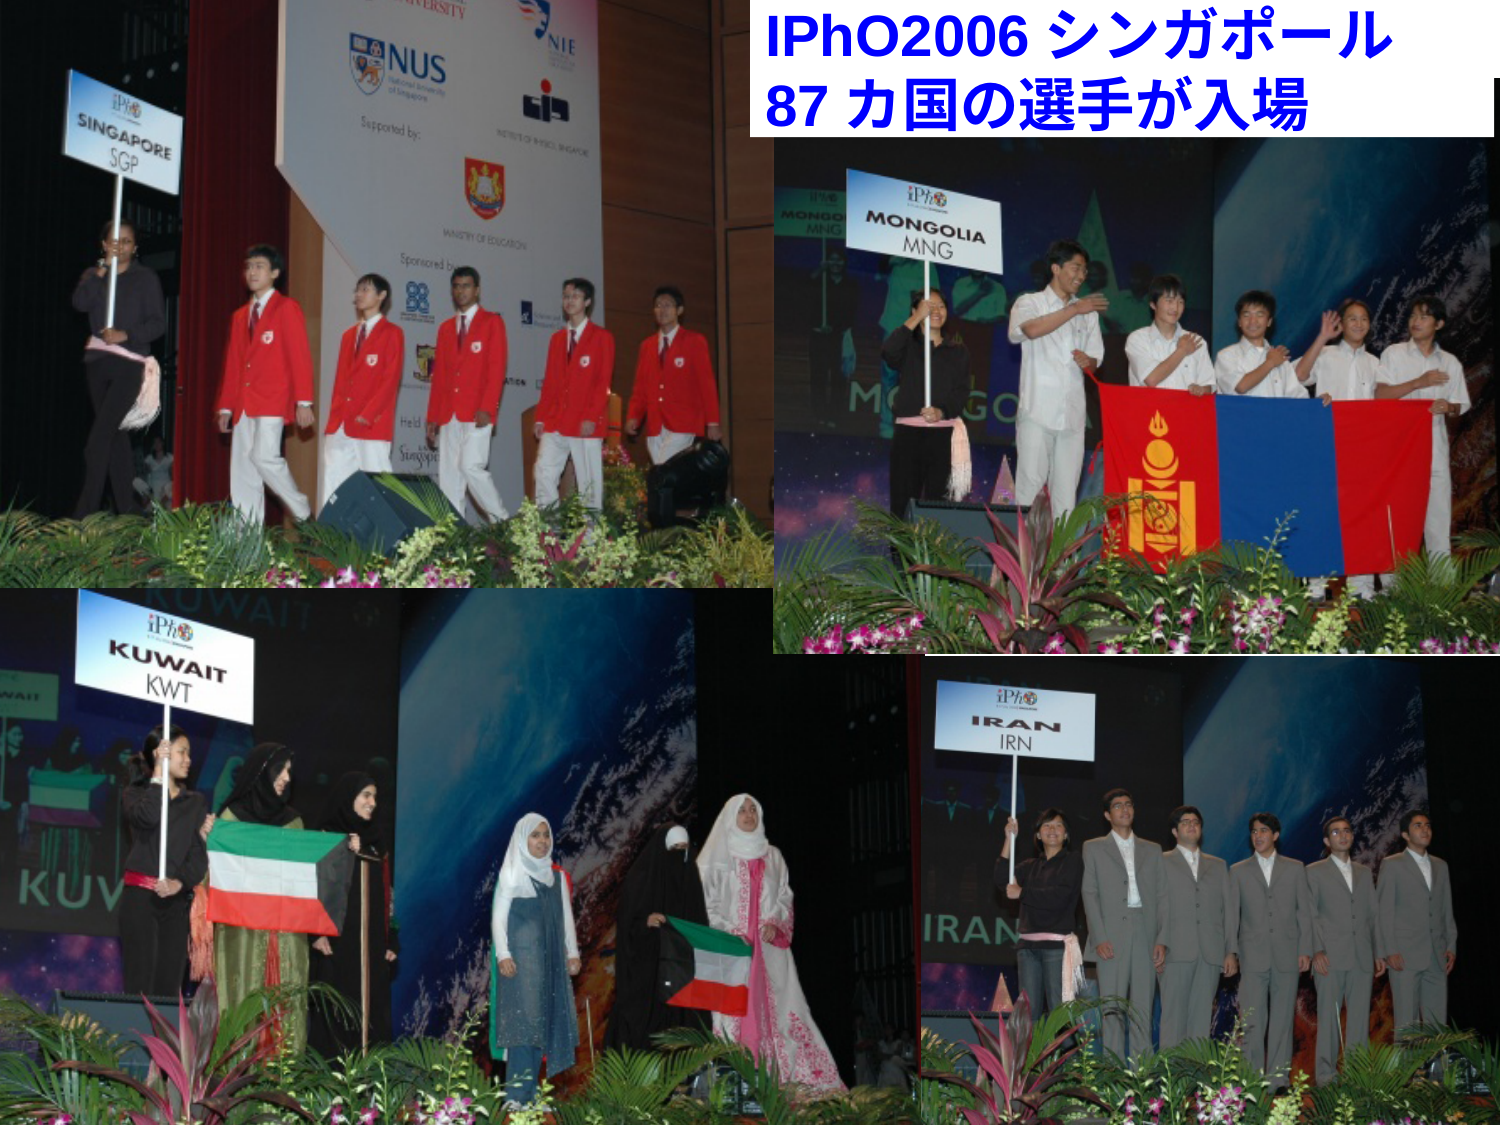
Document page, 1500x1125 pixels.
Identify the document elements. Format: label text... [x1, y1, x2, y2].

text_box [0, 0, 774, 588]
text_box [0, 596, 915, 1125]
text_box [773, 77, 1500, 654]
text_box IPhO2006シンガポール 87カ国の選手が入場 [775, 0, 1495, 76]
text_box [920, 656, 1500, 1125]
